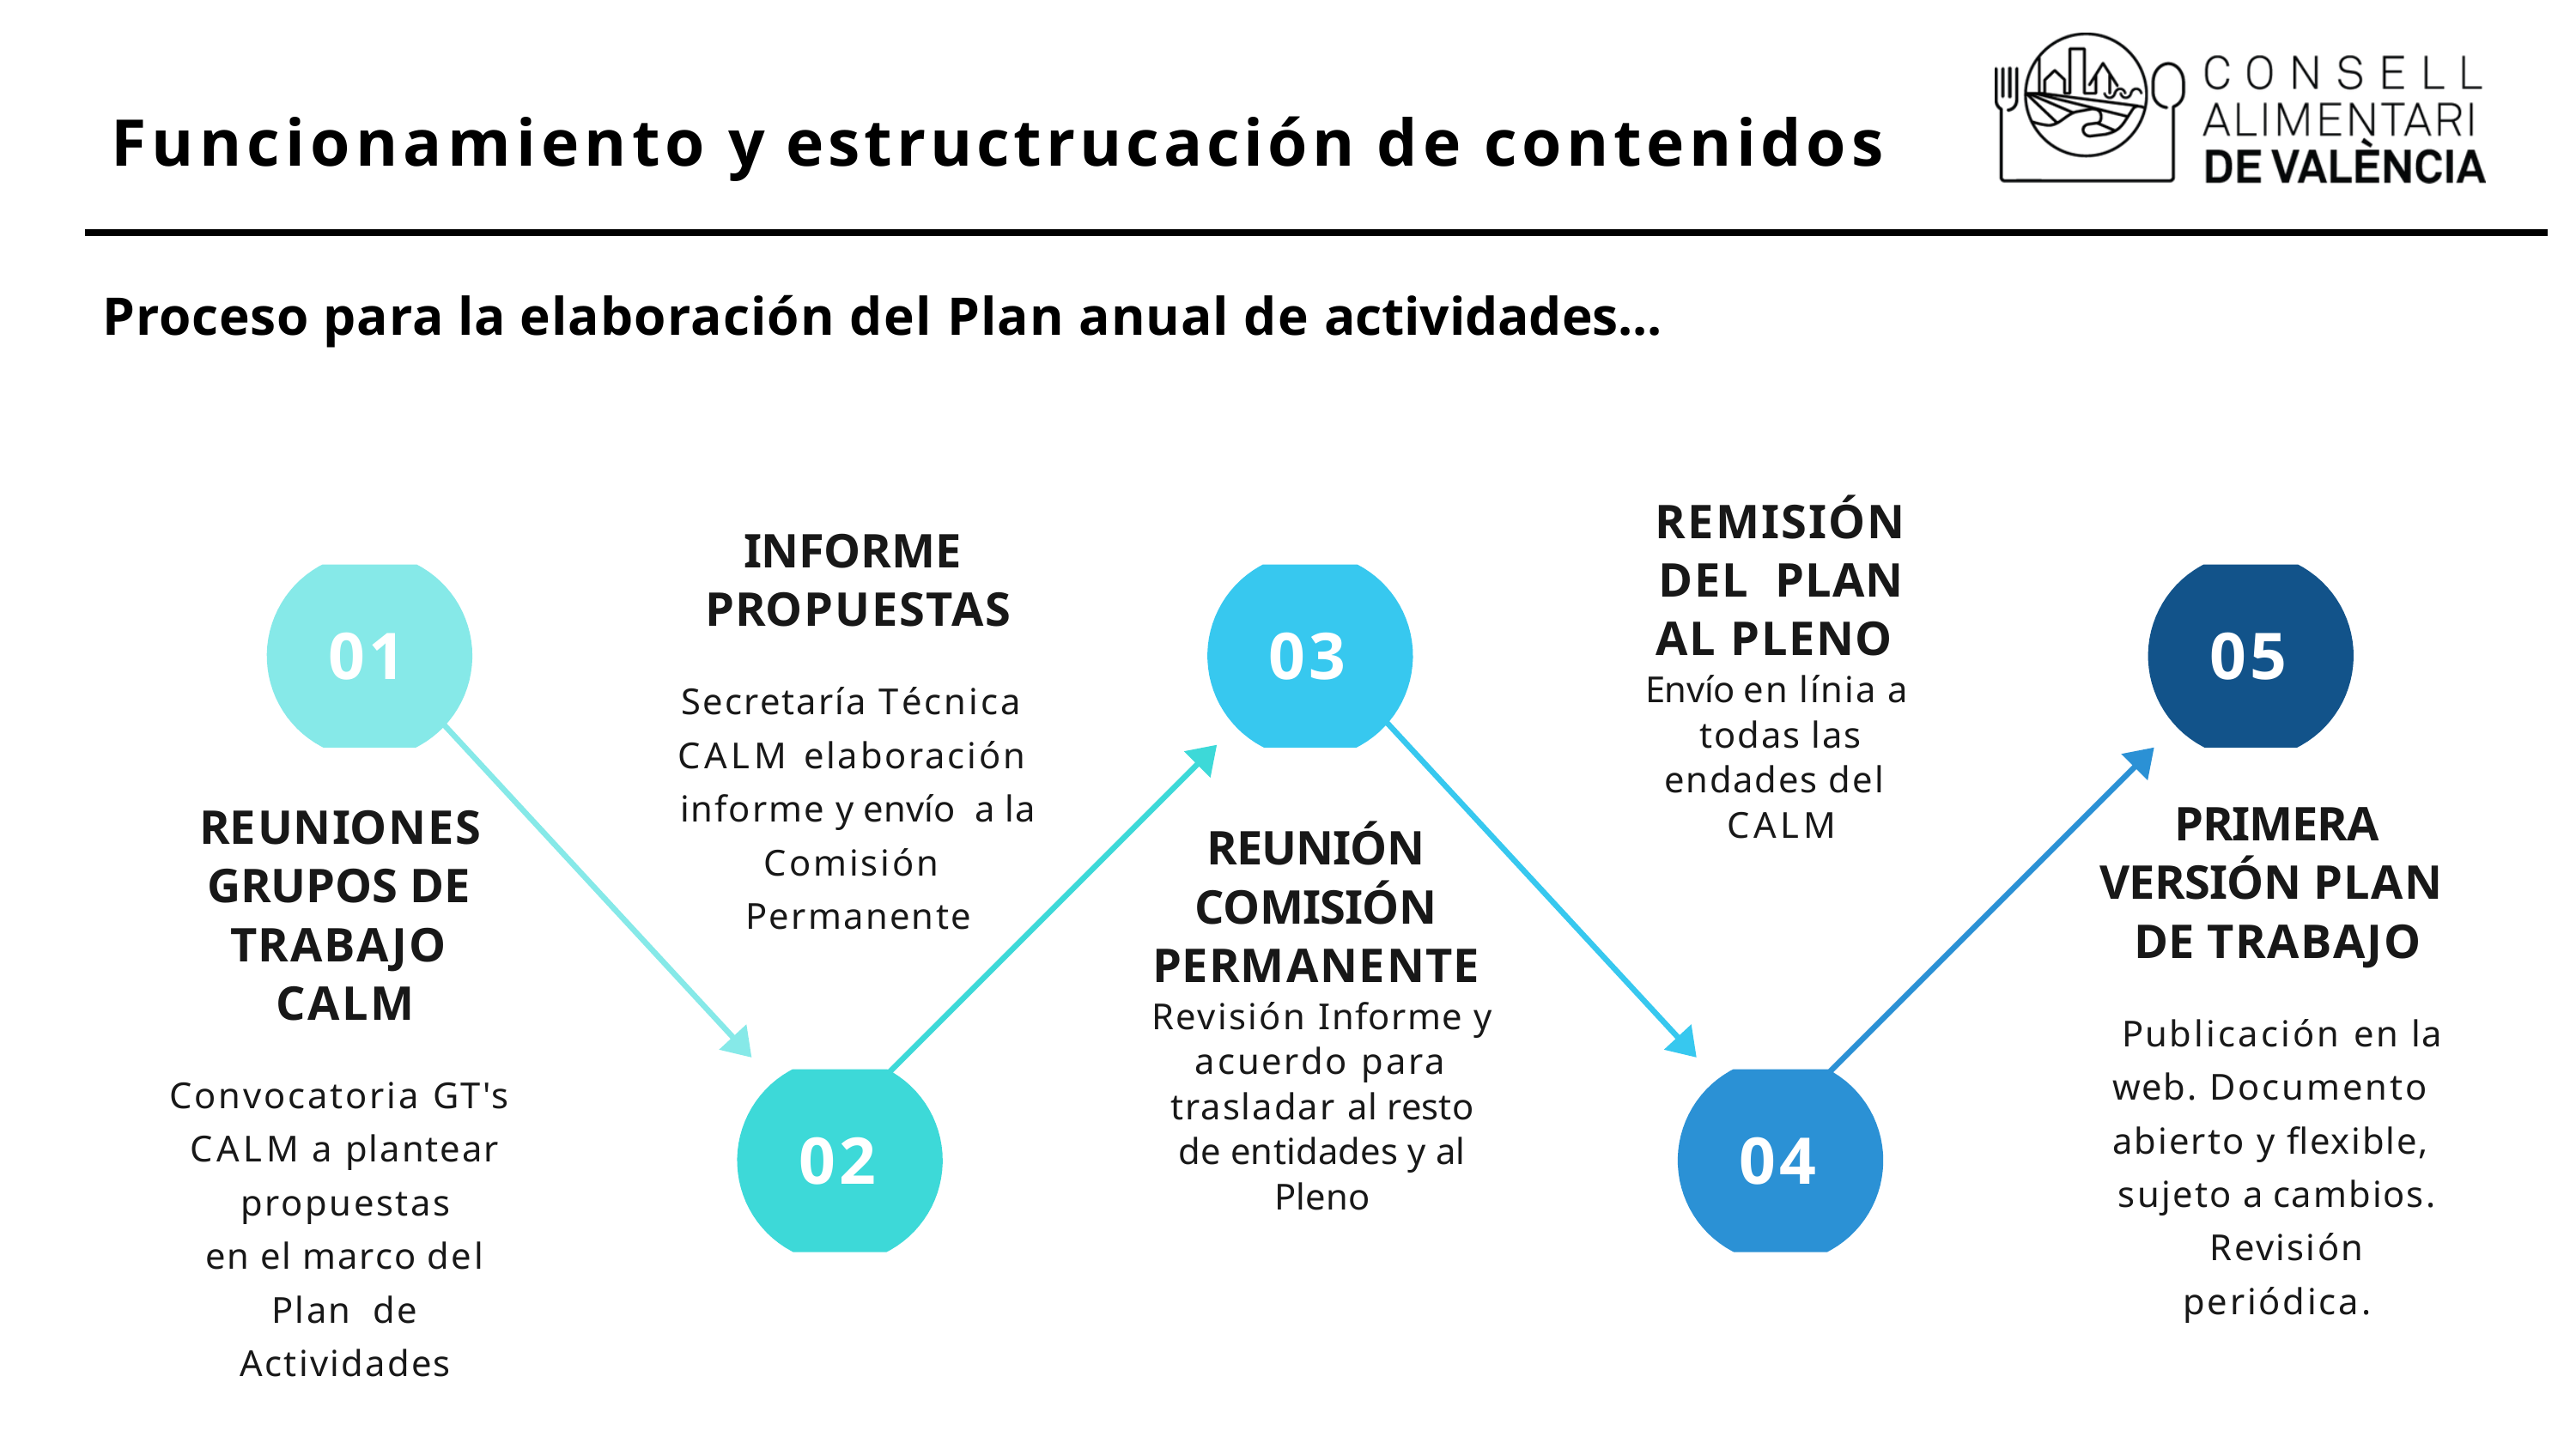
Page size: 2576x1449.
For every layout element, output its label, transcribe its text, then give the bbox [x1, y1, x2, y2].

text_box 02 [797, 1118, 884, 1197]
text_box 04 [1737, 1118, 1825, 1197]
title Funcionamiento y estructrucación de contenidos [109, 99, 1900, 343]
text_box [1207, 564, 1413, 748]
text_box [886, 744, 1218, 1076]
text_box Proceso para la elaboración del Plan anual de actividades... [100, 281, 1786, 345]
text_box REUNIÓN COMISIÓN PERMANENTE Revisión Informe y acuerdo para trasladar al resto de entidades y al Pleno [1105, 814, 1539, 1217]
text_box REMISIÓN DEL PLAN AL PLENO Envío en línia a todas las endades del CALM [1601, 487, 1960, 846]
text_box [1677, 1069, 1884, 1252]
text_box 03 [1267, 613, 1354, 693]
text_box [266, 564, 473, 748]
picture [1995, 33, 2486, 184]
text_box PRIMERA VERSIÓN PLAN DE TRABAJO Publicación en la web. Documento abierto y flexible, sujeto a cambios. Revisión periódica. [2084, 790, 2469, 1322]
text_box INFORME PROPUESTAS Secretaría Técnica CALM elaboración informe y envío a la Comisión Permanente [664, 517, 1052, 937]
text_box [434, 714, 752, 1058]
text_box [1824, 747, 2154, 1078]
text_box 01 [326, 613, 413, 693]
text_box [2148, 564, 2354, 748]
text_box 05 [2208, 613, 2294, 693]
text_box [1379, 714, 1697, 1058]
text_box REUNIONES GRUPOS DE TRABAJO CALM Convocatoria GT's CALM a plantear propuestas en el marco del Plan de Actividades [153, 793, 537, 1385]
text_box [737, 1069, 943, 1252]
